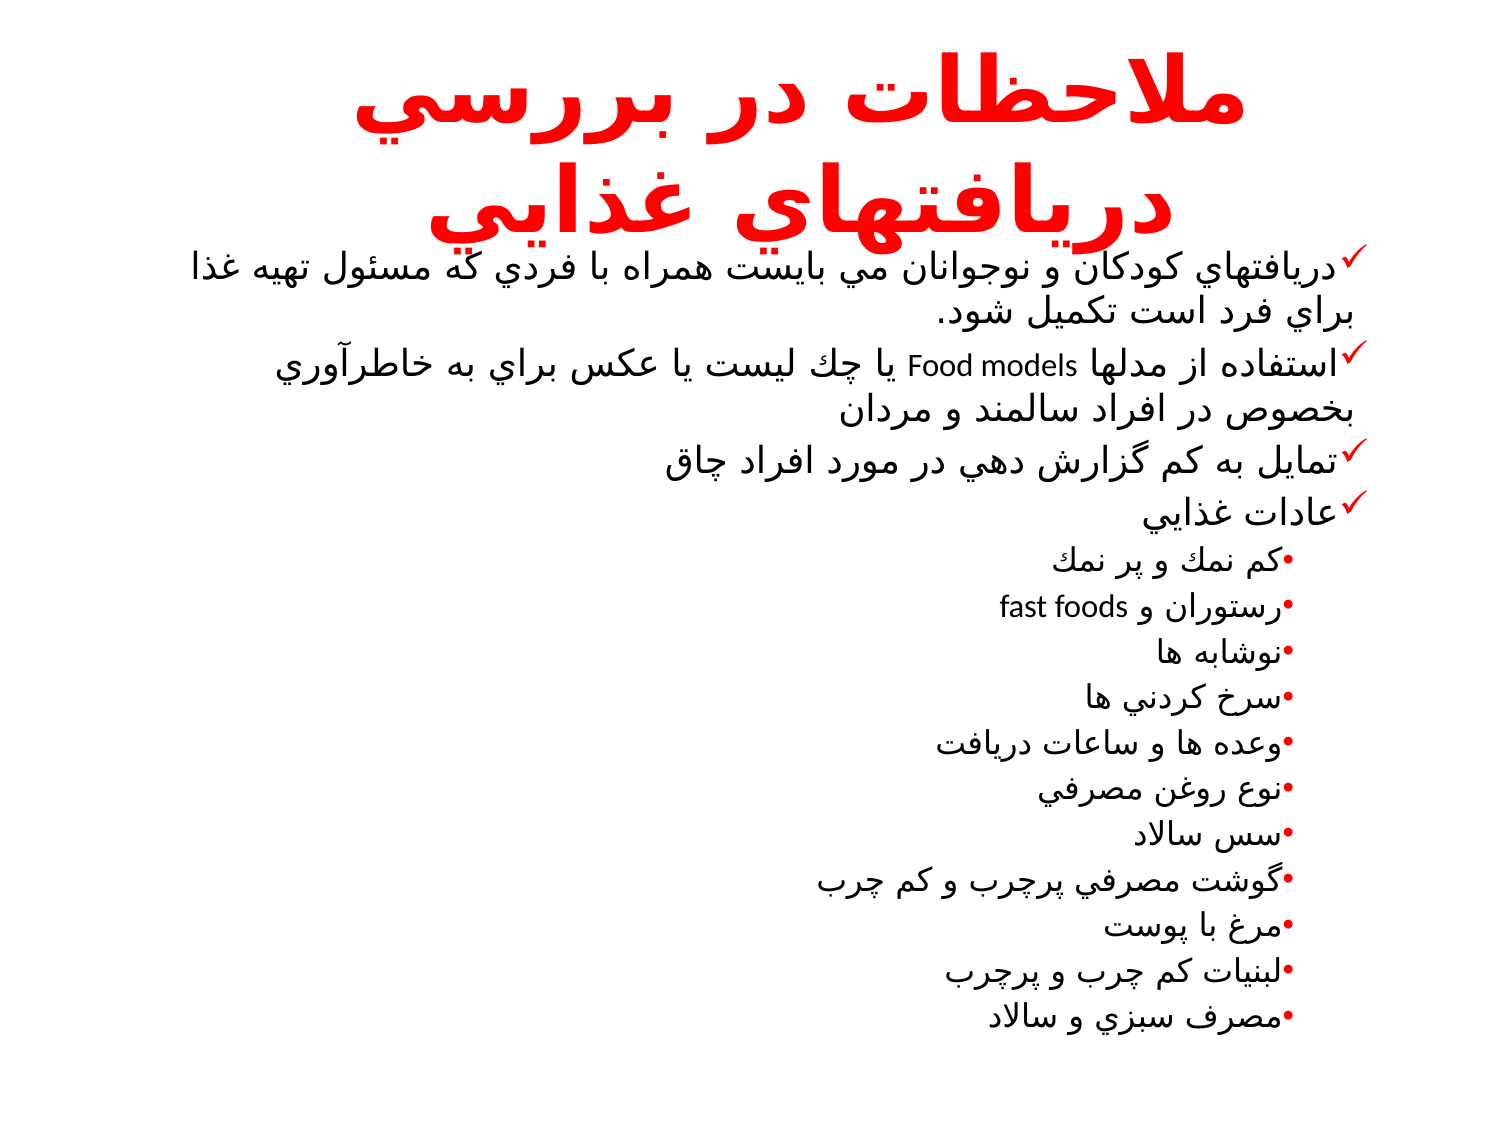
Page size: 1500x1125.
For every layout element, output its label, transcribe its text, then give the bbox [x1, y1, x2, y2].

subtitle دريافتهاي كودكان و نوجوانان مي بايست همراه با فردي كه مسئول تهيه غذا براي فرد است تكميل شود. استفاده از مدلها Food models يا چك ليست يا عكس براي به خاطرآوري بخصوص در افراد سالمند و مردان تمايل به كم گزارش دهي در مورد افراد چاق عادات غذايي كم نمك و پر نمك رستوران و fast foods نوشابه ها سرخ كردني ها وعده ها و ساعات دريافت نوع روغن مصرفي سس سالاد گوشت مصرفي پرچرب و كم چرب مرغ با پوست لبنيات كم چرب و پرچرب مصرف سبزي و سالاد [128, 234, 1372, 1043]
title ملاحظات در بررسي دريافتهاي غذايي [164, 58, 1439, 223]
